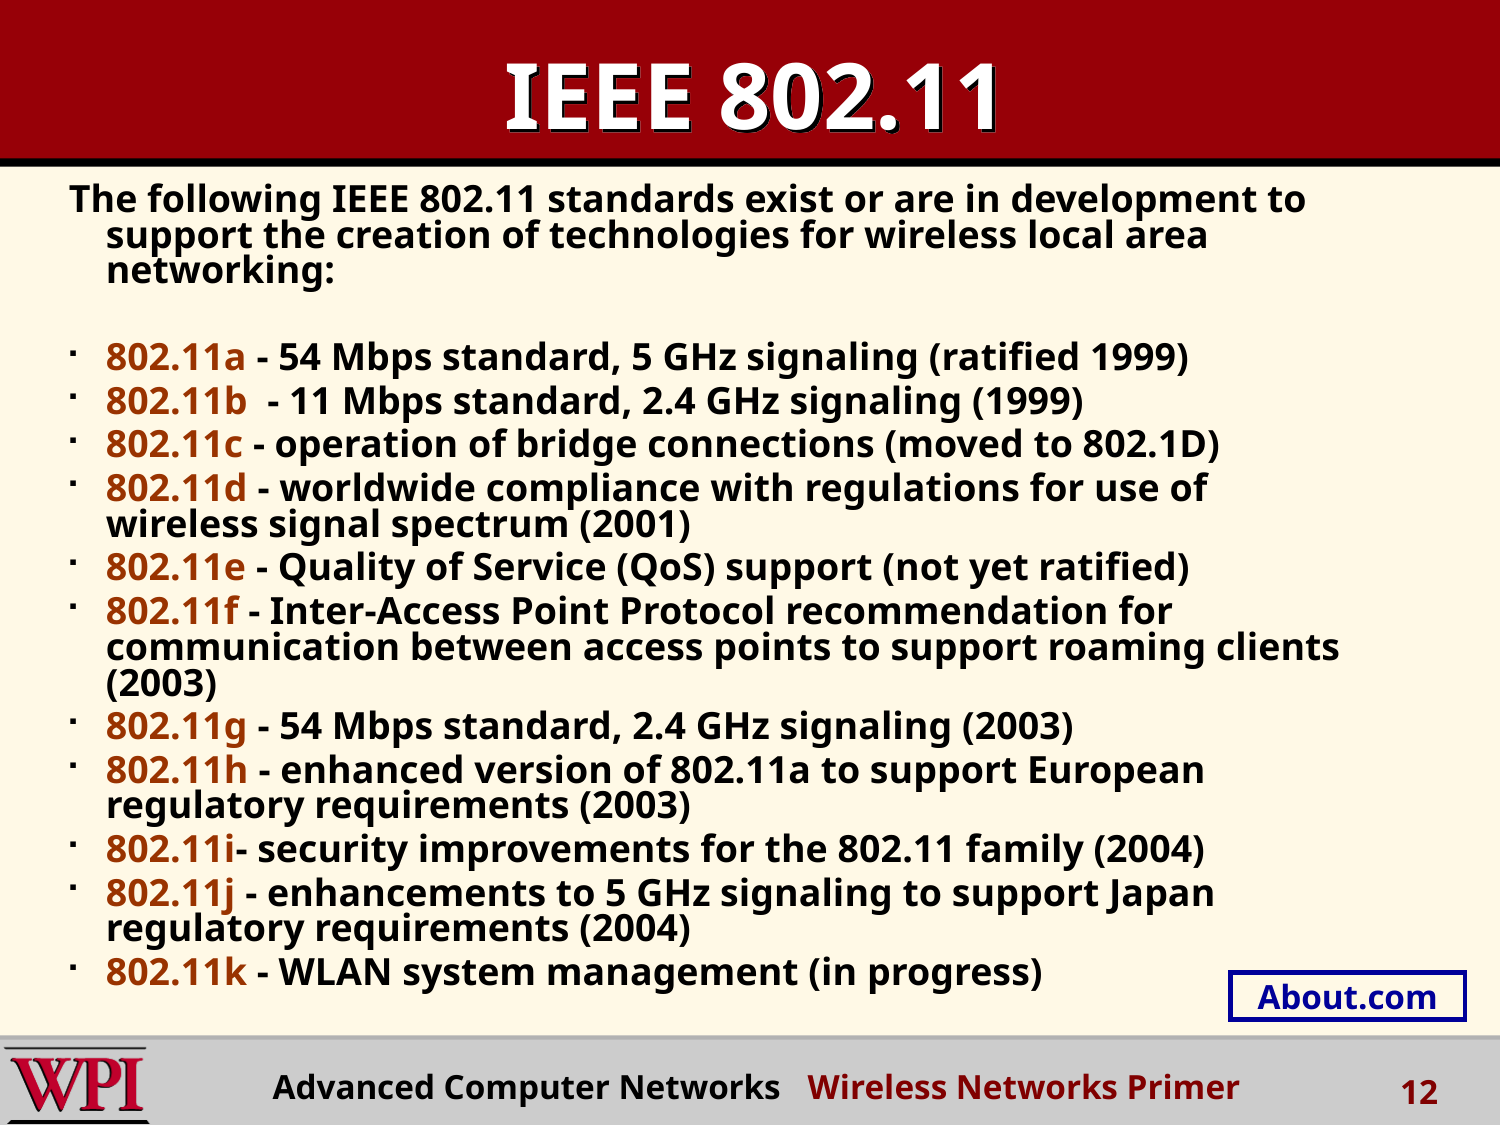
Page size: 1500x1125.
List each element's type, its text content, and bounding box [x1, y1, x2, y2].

picture [0, 167, 1500, 1035]
slide_number 12 [1344, 1063, 1495, 1102]
text_box About.com [1230, 972, 1465, 1020]
picture [0, 1040, 1500, 1125]
list The following IEEE 802.11 standards exist or are in development to support the creation of technologies for wireless local area networking: 802.11a - 54 Mbps standard, 5 GHz signaling (ratified 1999) 802.11b - 11 Mbps standard, 2.4 GHz signaling (1999) 802.11c - operation of bridge connections (moved to 802.1D) 802.11d - worldwide compliance with regulations for use of wireless signal spectrum (2001) 802.11e - Quality of Service (QoS) support (not yet ratified) 802.11f - Inter-Access Point Protocol recommendation for communication between access points to support roaming clients (2003) 802.11g - 54 Mbps standard, 2.4 GHz signaling (2003) 802.11h - enhanced version of 802.11a to support European regulatory requirements (2003) 802.11i- security improvements for the 802.11 family (2004) 802.11j - enhancements to 5 GHz signaling to support Japan regulatory requirements (2004) 802.11k - WLAN system management (in progress) [53, 175, 1384, 956]
footer Advanced Computer Networks Wireless Networks Primer [210, 1058, 1304, 1107]
title IEEE 802.11 [40, 11, 1471, 165]
picture [0, 0, 1500, 158]
